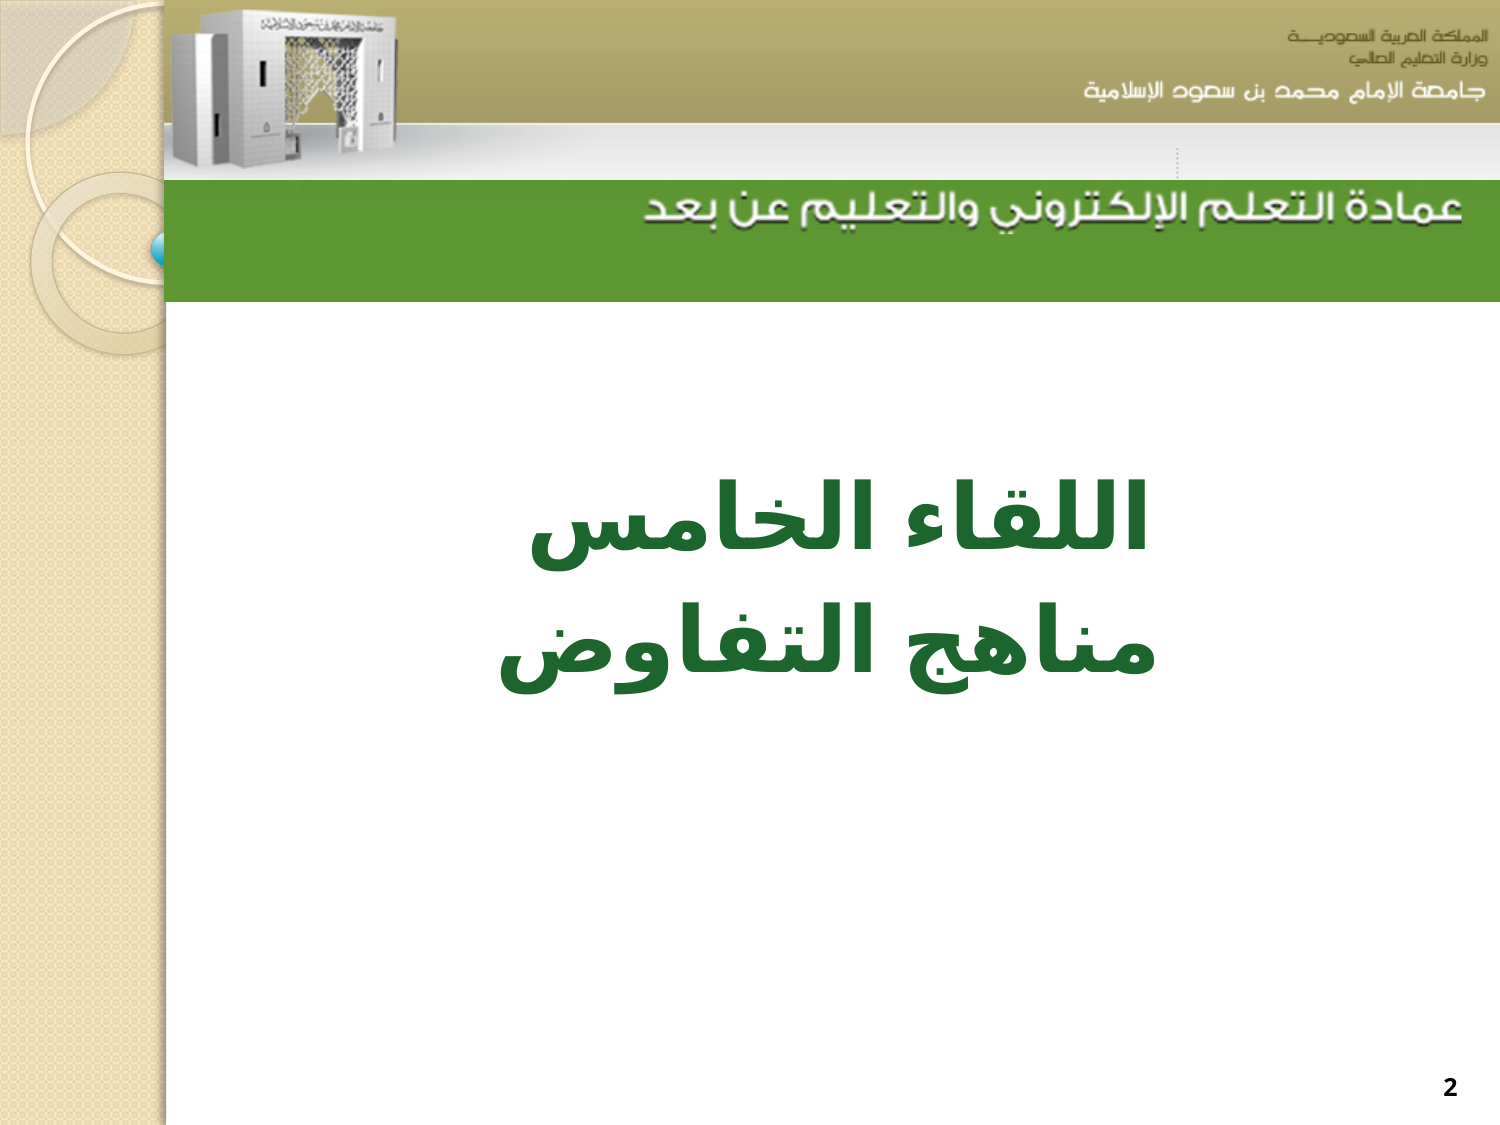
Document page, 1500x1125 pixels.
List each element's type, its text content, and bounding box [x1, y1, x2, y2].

slide_number 2 [1413, 1034, 1488, 1113]
picture [160, 0, 1500, 302]
subtitle اللقاء الخامس مناهج التفاوض [234, 312, 1450, 1032]
